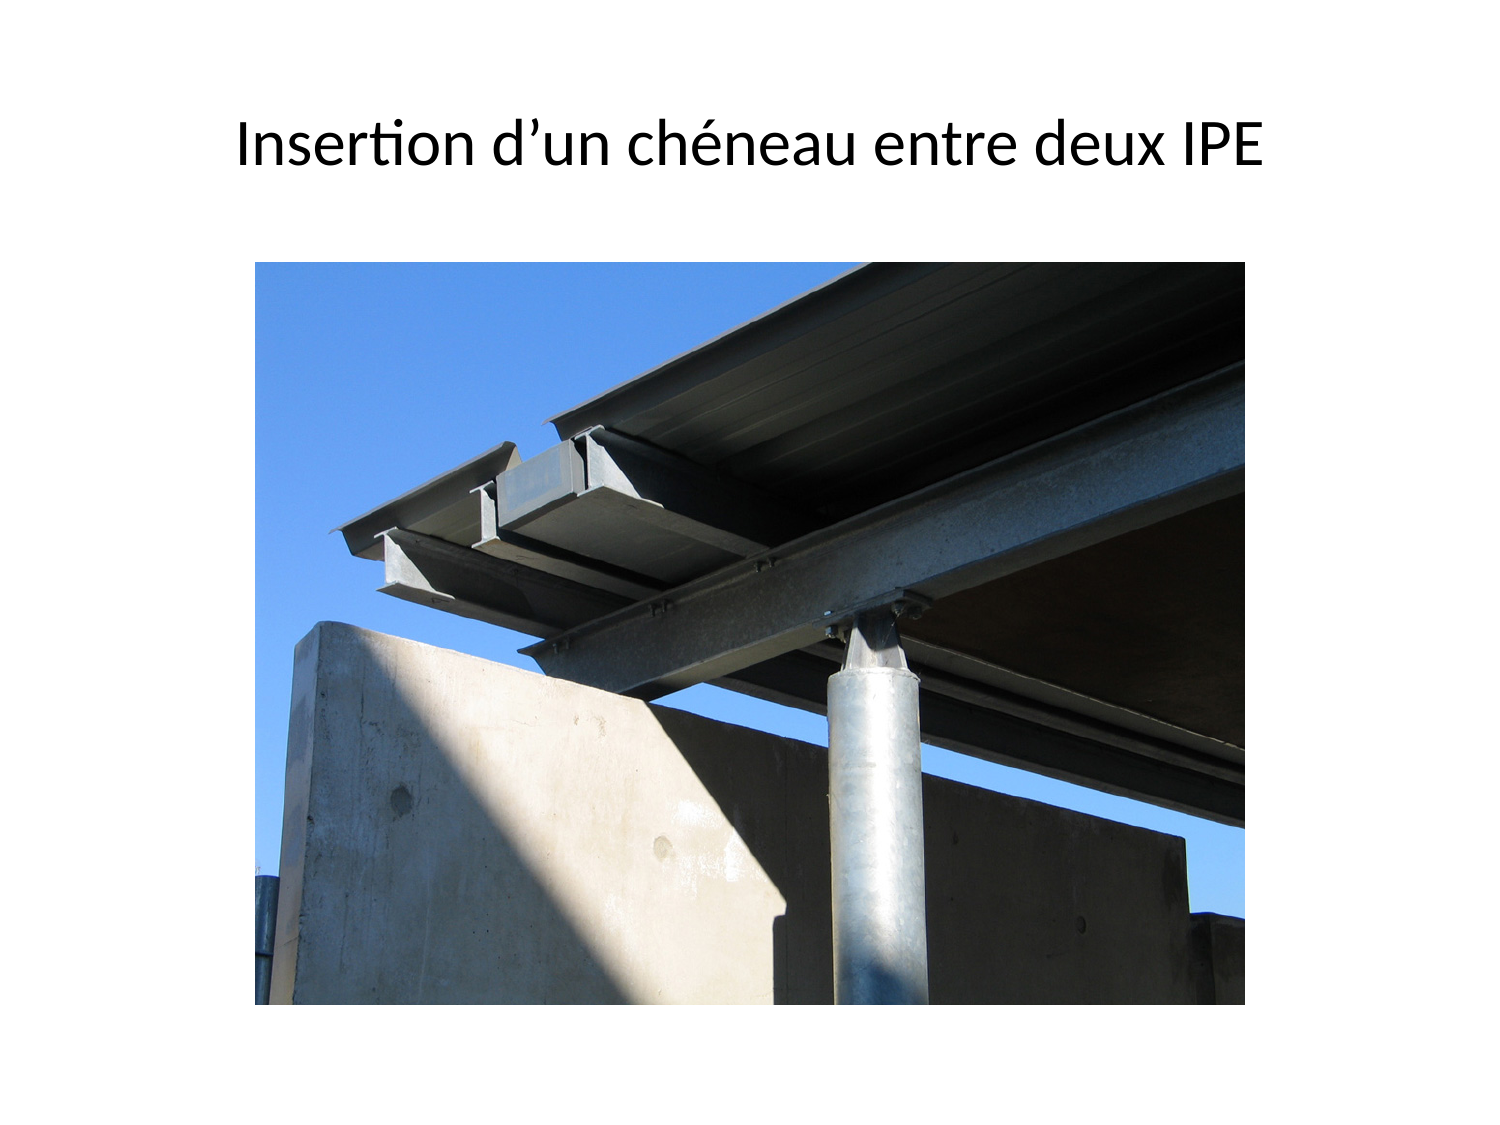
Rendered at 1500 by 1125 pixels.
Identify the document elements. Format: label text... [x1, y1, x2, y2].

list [254, 262, 1246, 1006]
title Insertion d’un chéneau entre deux IPE [75, 45, 1425, 233]
